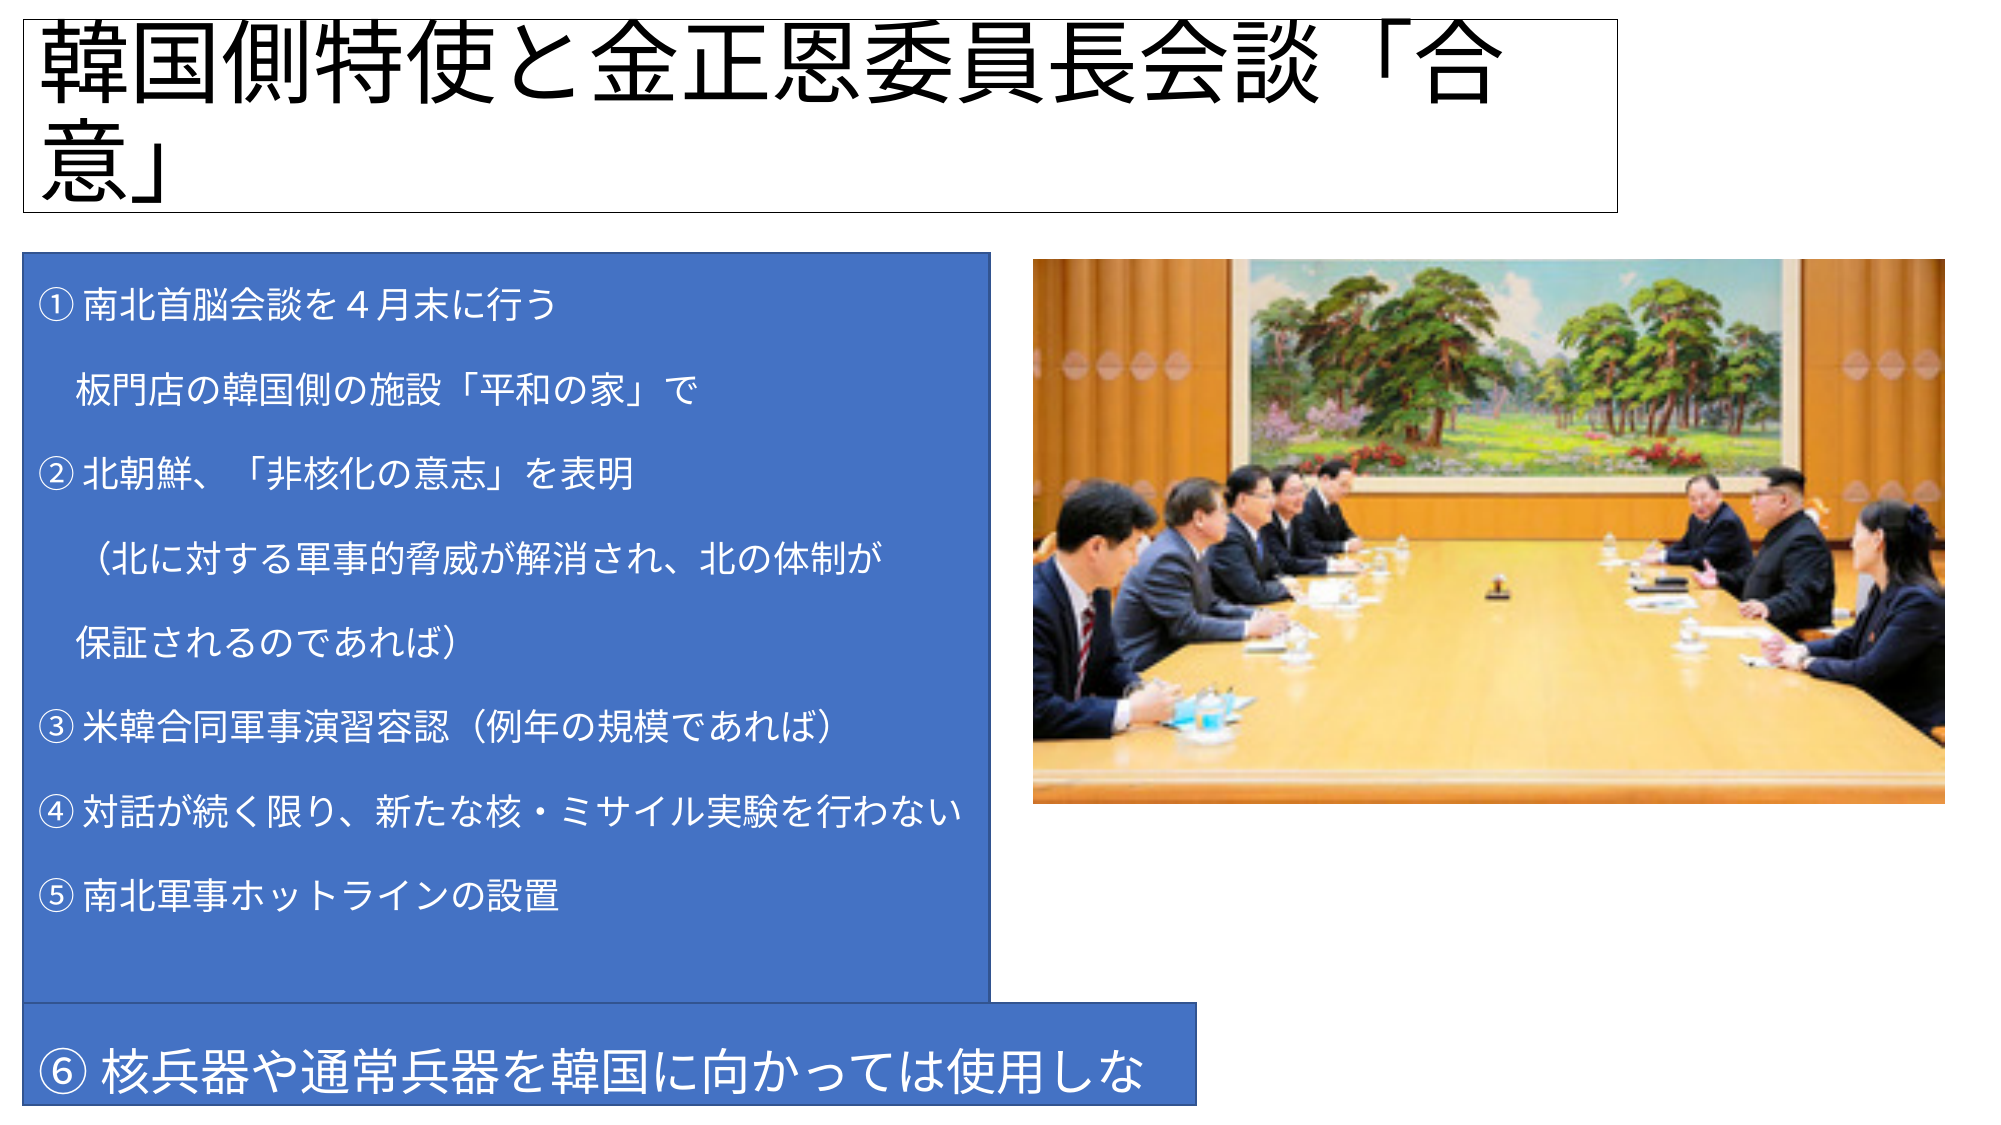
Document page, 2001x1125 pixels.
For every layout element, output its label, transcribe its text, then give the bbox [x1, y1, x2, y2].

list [1033, 259, 1945, 804]
text_box ⑥核兵器や通常兵器を韓国に向かっては使用しない [22, 1002, 1197, 1106]
list ①南北首脳会談を４月末に行う 板門店の韓国側の施設「平和の家」で ②北朝鮮、「非核化の意志」を表明 （北に対する軍事的脅威が解消され、北の体制が 保証されるのであれば） ③米韓合同軍事演習容認（例年の規模であれば） ④対話が続く限り、新たな核・ミサイル実験を行わない ⑤南北軍事ホットラインの設置 [22, 252, 991, 1002]
title 韓国側特使と金正恩委員長会談「合意」 [23, 19, 1618, 213]
